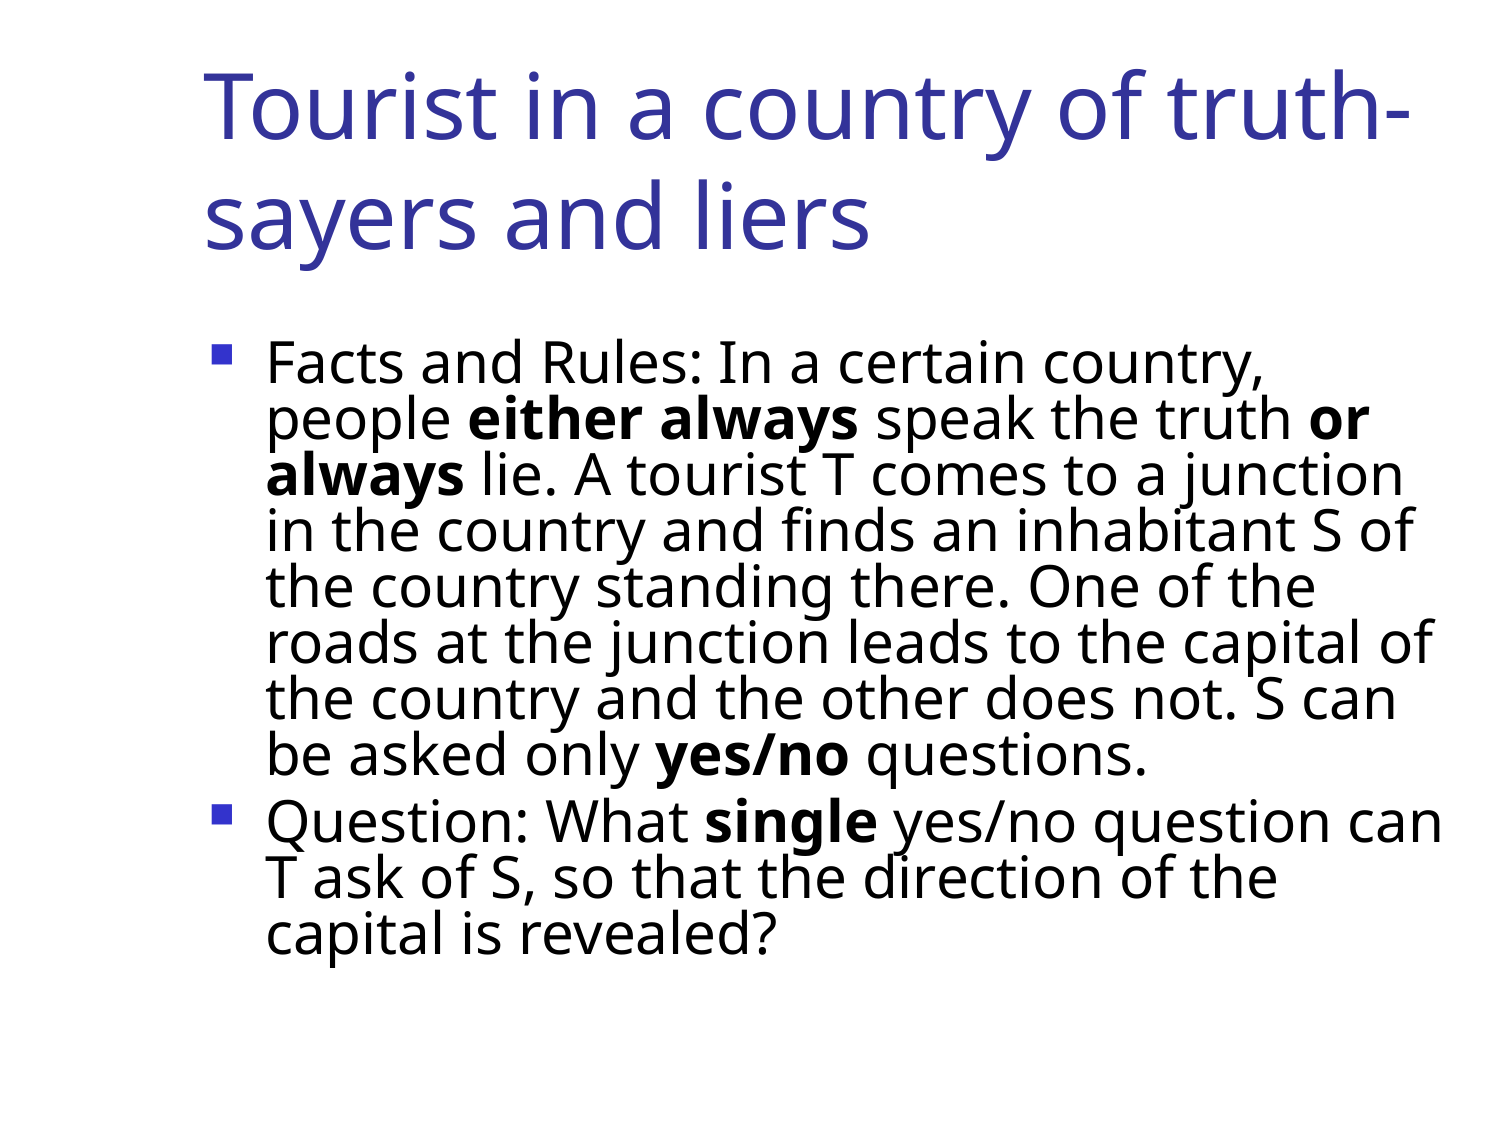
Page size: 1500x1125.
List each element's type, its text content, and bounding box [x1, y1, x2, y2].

title Tourist in a country of truth-sayers and liers [188, 34, 1468, 276]
list Facts and Rules: In a certain country, people either always speak the truth or always lie. A tourist T comes to a junction in the country and finds an inhabitant S of the country standing there. One of the roads at the junction leads to the capital of the country and the other does not. S can be asked only yes/no questions. Question: What single yes/no question can T ask of S, so that the direction of the capital is revealed? [193, 330, 1470, 1007]
